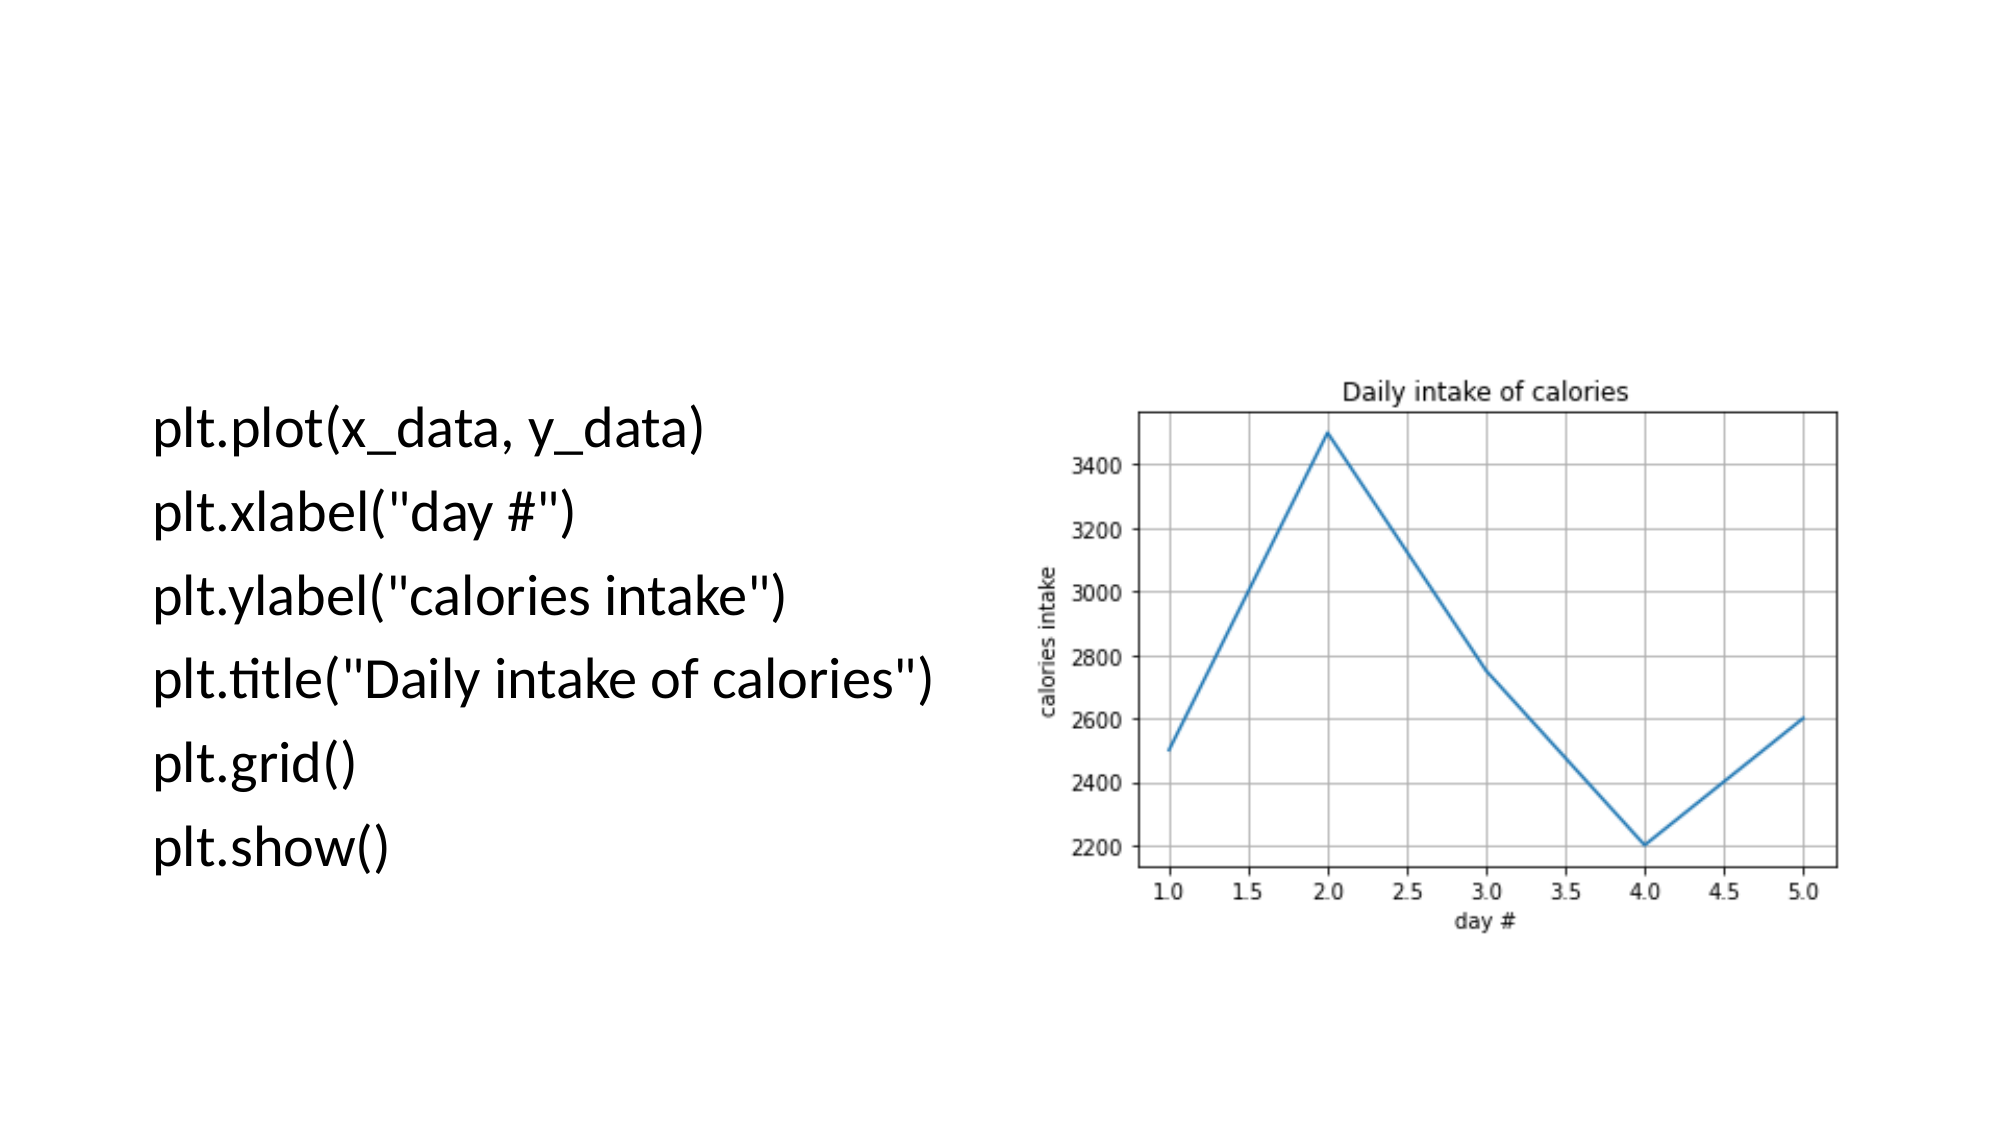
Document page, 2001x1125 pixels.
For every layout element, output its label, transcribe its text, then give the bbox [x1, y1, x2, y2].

list plt.plot(x_data, y_data) plt.xlabel("day #") plt.ylabel("calories intake") plt.title("Daily intake of calories") plt.grid() plt.show() [137, 299, 988, 1014]
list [1026, 366, 1849, 946]
